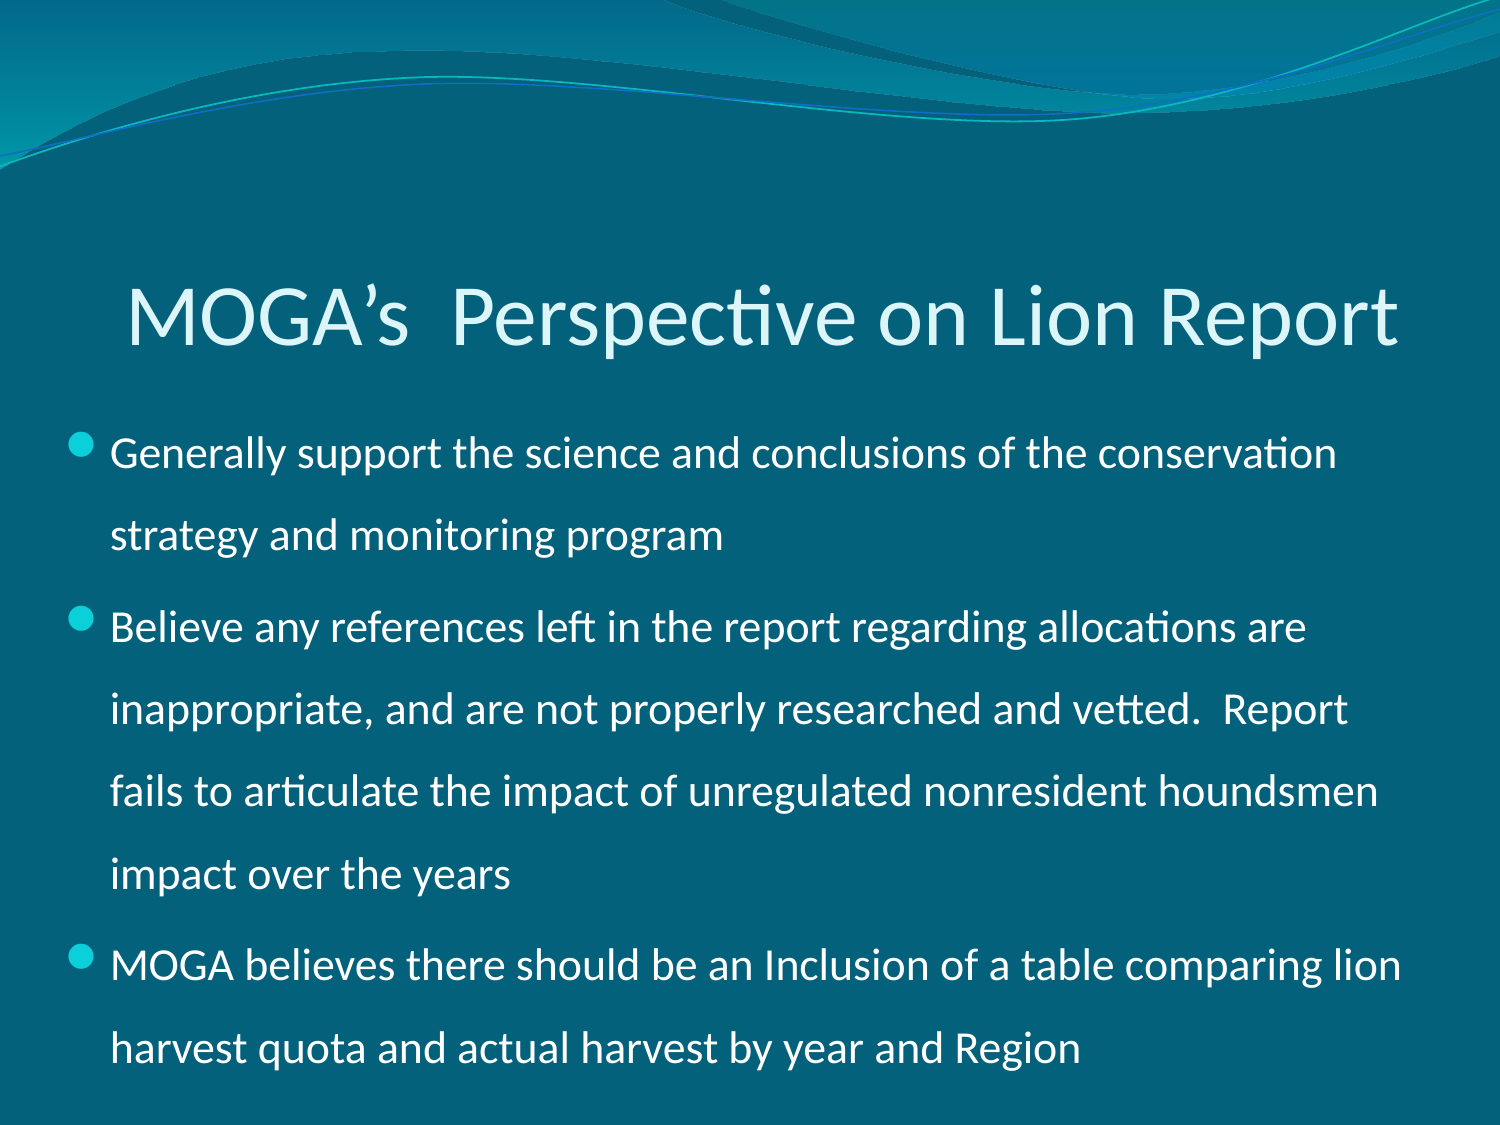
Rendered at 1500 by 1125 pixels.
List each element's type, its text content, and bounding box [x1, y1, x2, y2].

title MOGA’s Perspective on Lion Report [87, 174, 1438, 363]
list Generally support the science and conclusions of the conservation strategy and monitoring program Believe any references left in the report regarding allocations are inappropriate, and are not properly researched and vetted. Report fails to articulate the impact of unregulated nonresident houndsmen impact over the years MOGA believes there should be an Inclusion of a table comparing lion harvest quota and actual harvest by year and Region [50, 387, 1438, 1108]
